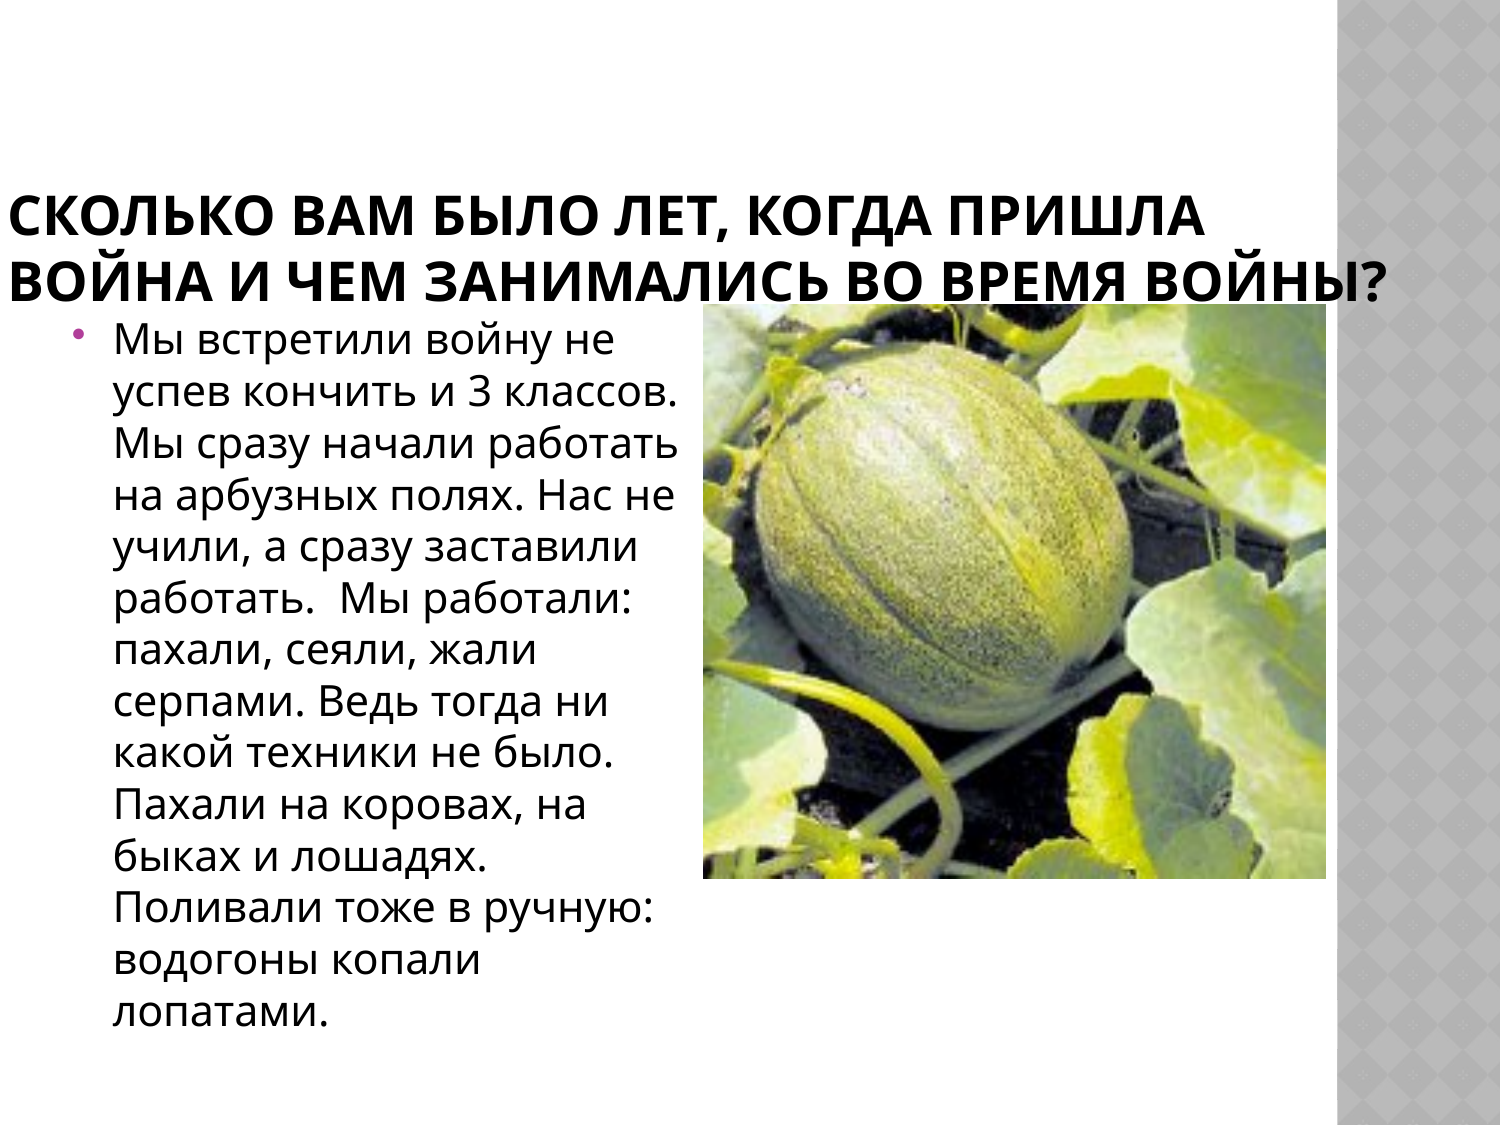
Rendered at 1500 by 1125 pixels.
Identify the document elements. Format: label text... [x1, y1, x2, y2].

list Мы встретили войну не успев кончить и 3 классов. Мы сразу начали работать на арбузных полях. Нас не учили, а сразу заставили работать. Мы работали: пахали, сеяли, жали серпами. Ведь тогда ни какой техники не было. Пахали на коровах, на быках и лошадях. Поливали тоже в ручную: водогоны копали лопатами. [58, 304, 722, 1048]
title Сколько вам было лет, когда пришла война и чем занимались во время войны? [0, 128, 1397, 375]
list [702, 304, 1326, 880]
